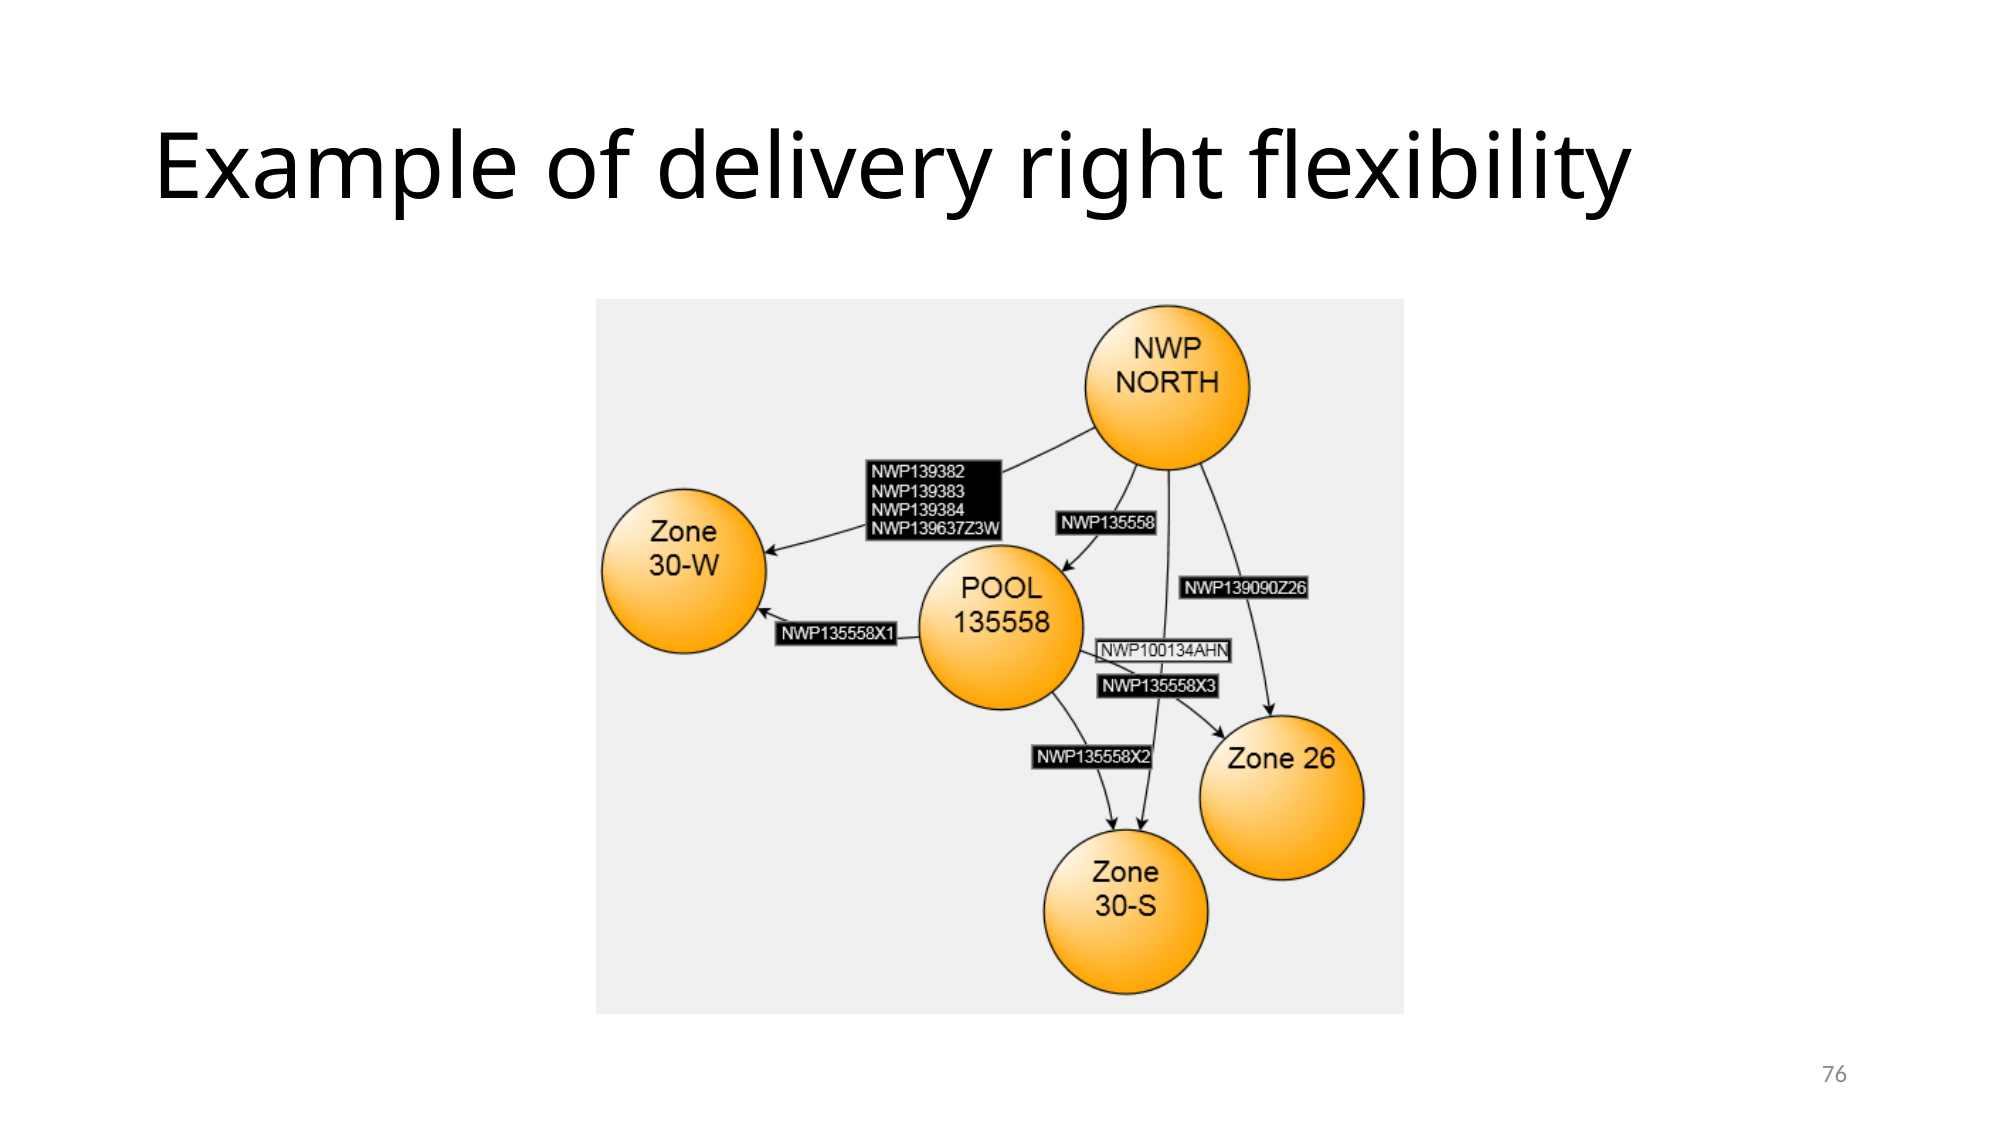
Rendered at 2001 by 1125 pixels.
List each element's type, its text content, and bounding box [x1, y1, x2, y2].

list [596, 299, 1404, 1014]
title Example of delivery right flexibility [137, 59, 1863, 278]
slide_number 76 [1412, 1042, 1863, 1103]
